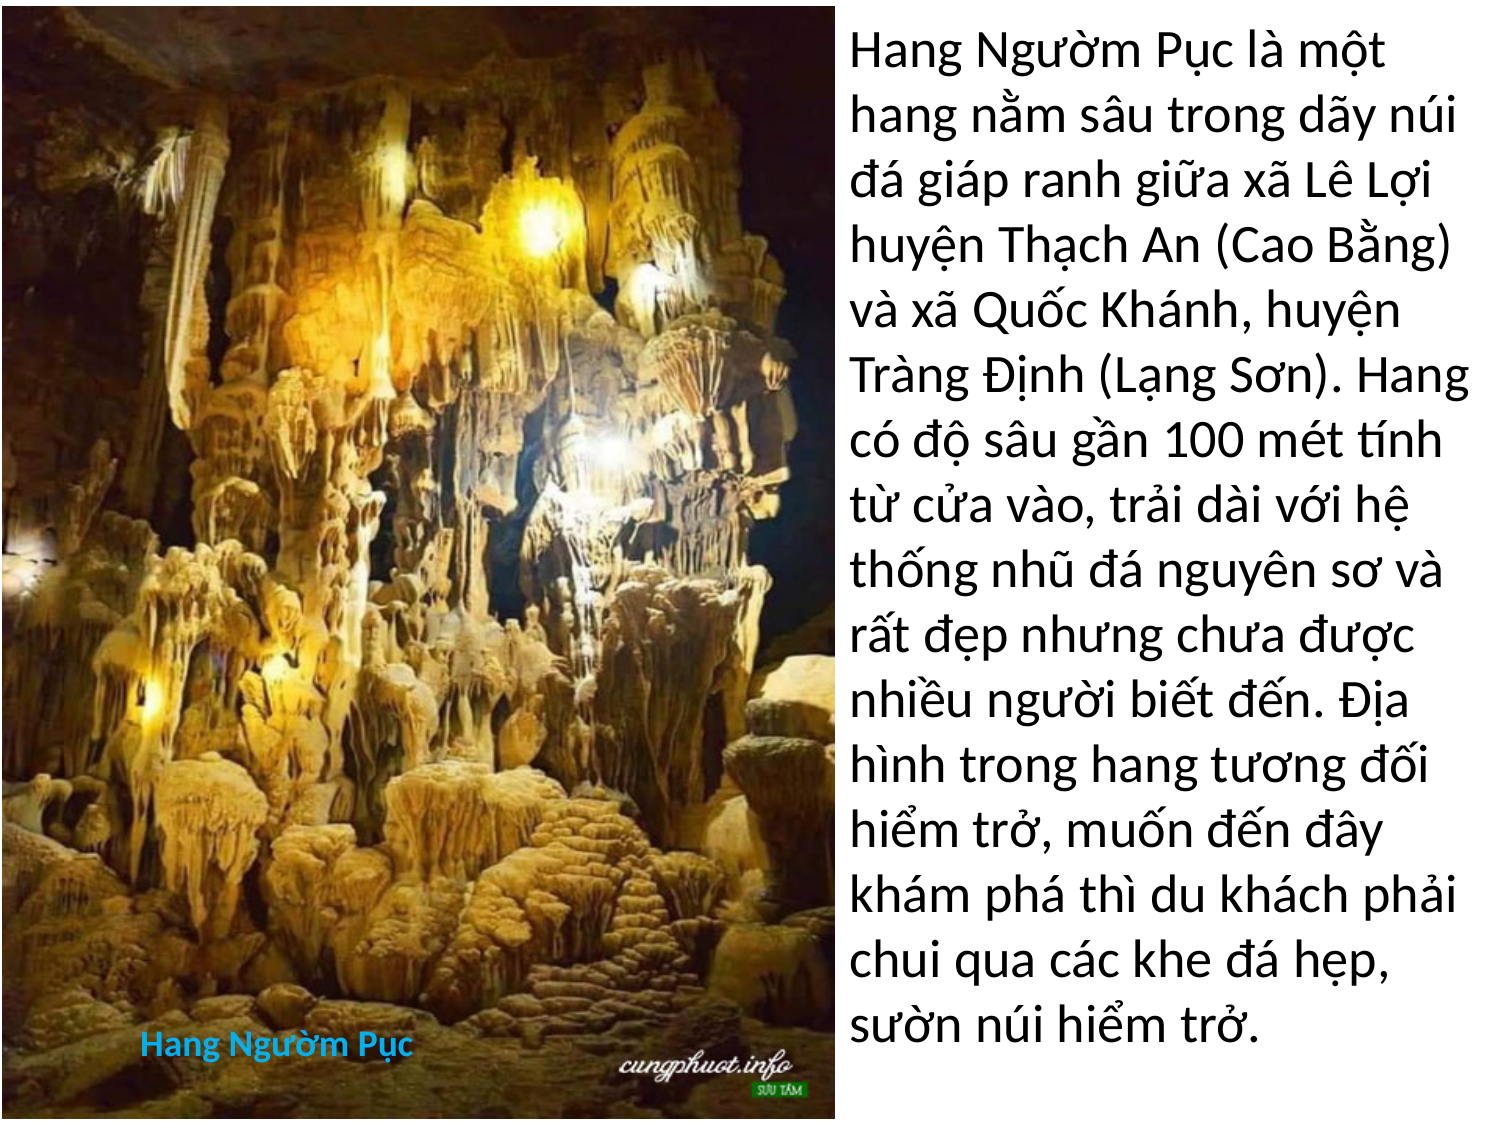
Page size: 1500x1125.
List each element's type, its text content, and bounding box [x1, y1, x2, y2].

text_box Hang Ngườm Pục là một hang nằm sâu trong dãy núi đá giáp ranh giữa xã Lê Lợi huyện Thạch An (Cao Bằng) và xã Quốc Khánh, huyện Tràng Định (Lạng Sơn). Hang có độ sâu gần 100 mét tính từ cửa vào, trải dài với hệ thống nhũ đá nguyên sơ và rất đẹp nhưng chưa được nhiều người biết đến. Địa hình trong hang tương đối hiểm trở, muốn đến đây khám phá thì du khách phải chui qua các khe đá hẹp, sườn núi hiểm trở. [838, 6, 1500, 1061]
picture [1, 6, 836, 1119]
